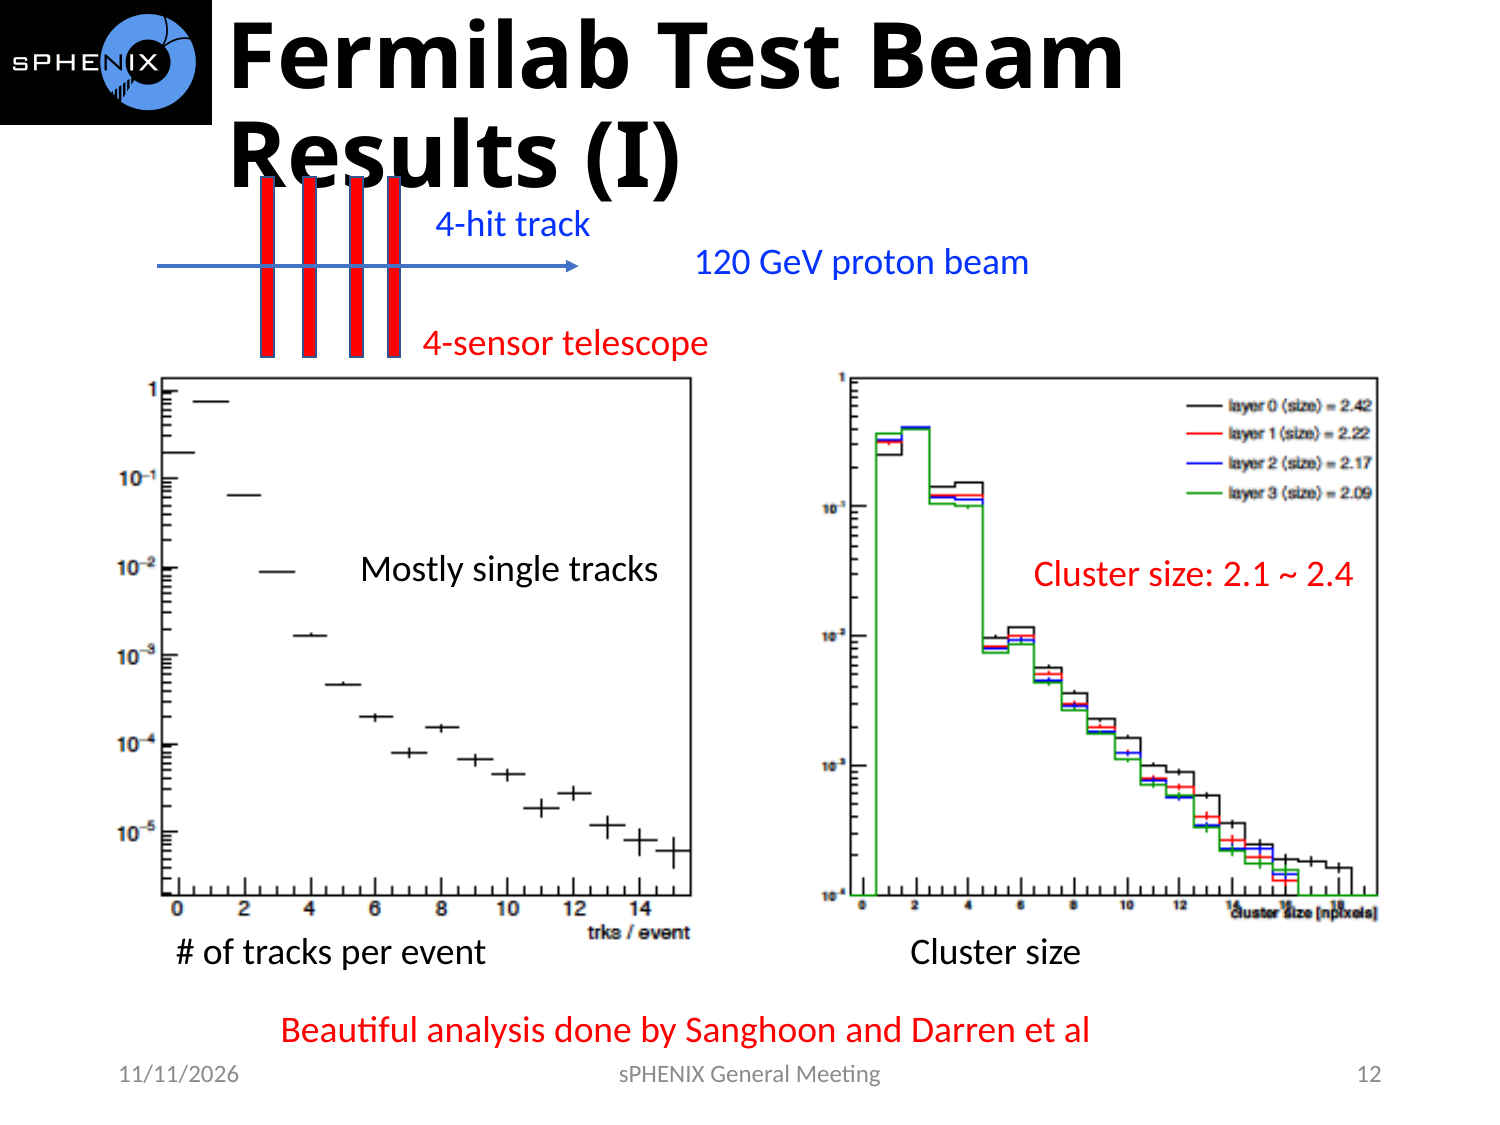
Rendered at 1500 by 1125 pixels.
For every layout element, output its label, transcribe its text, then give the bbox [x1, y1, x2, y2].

footer sPHENIX General Meeting [496, 1058, 1004, 1103]
picture [74, 350, 1462, 978]
slide_number 12 [1059, 1042, 1397, 1103]
text_box 4-sensor telescope [407, 310, 725, 350]
title Fermilab Test Beam Results (I) [211, 0, 1397, 218]
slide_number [103, 1042, 441, 1103]
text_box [260, 267, 401, 357]
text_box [260, 176, 401, 266]
text_box 120 GeV proton beam [678, 229, 1046, 290]
text_box 4-hit track [420, 191, 615, 252]
text_box Beautiful analysis done by Sanghoon and Darren et al [265, 997, 1116, 1058]
picture [0, 0, 212, 125]
